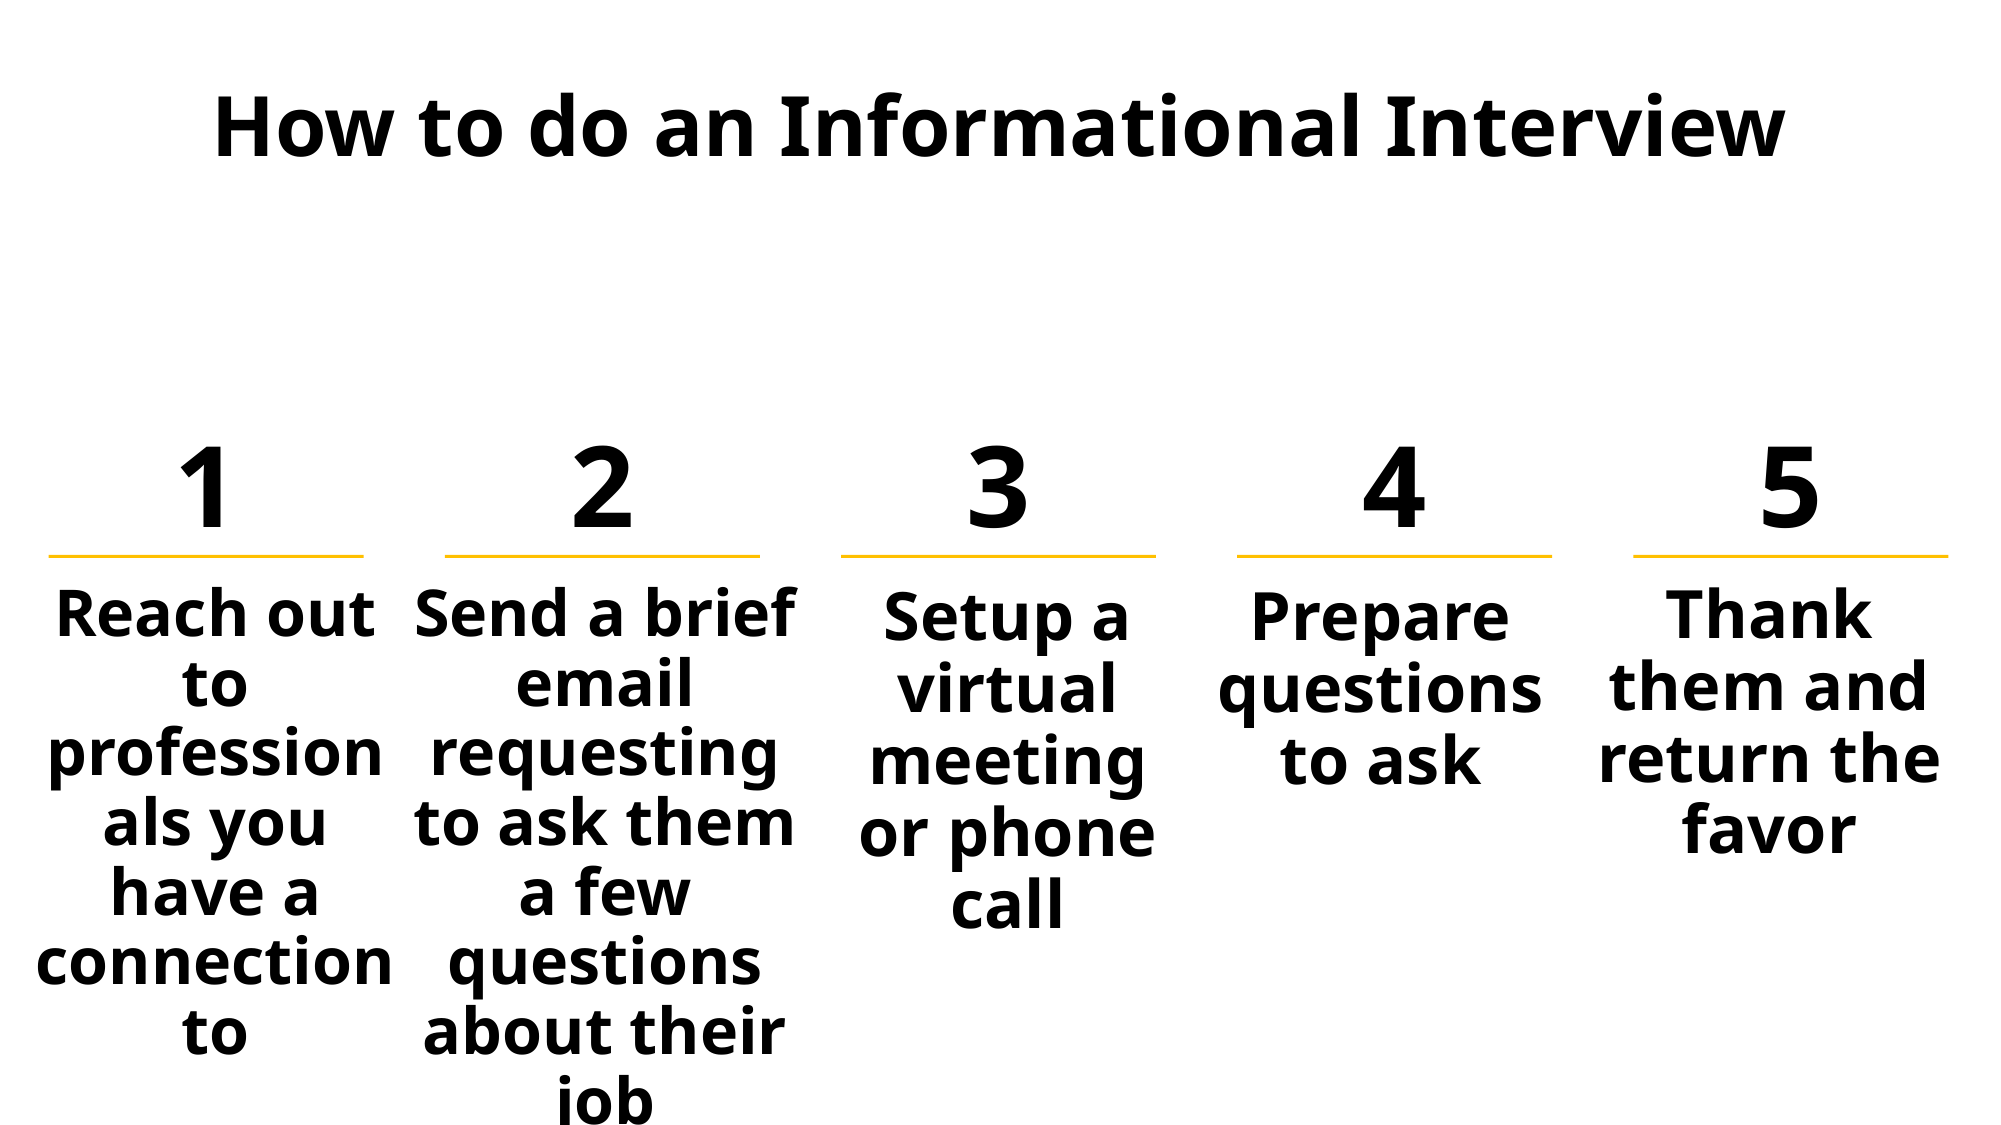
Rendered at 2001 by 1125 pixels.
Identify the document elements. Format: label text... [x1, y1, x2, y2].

list 1 [11, 422, 402, 561]
list Thank them and return the favor [1553, 573, 1986, 807]
list 4 [1199, 422, 1590, 561]
list 2 [407, 422, 798, 561]
list Send a brief email requesting to ask them a few questions about their job [386, 573, 825, 1082]
list Reach out to professionals you have a connection to [11, 573, 386, 941]
list Prepare questions to ask [1165, 575, 1596, 880]
list How to do an Informational Interview [0, 77, 2000, 184]
list 3 [803, 422, 1194, 561]
list 5 [1595, 422, 1986, 561]
list Setup a virtual meeting or phone call [803, 575, 1213, 882]
